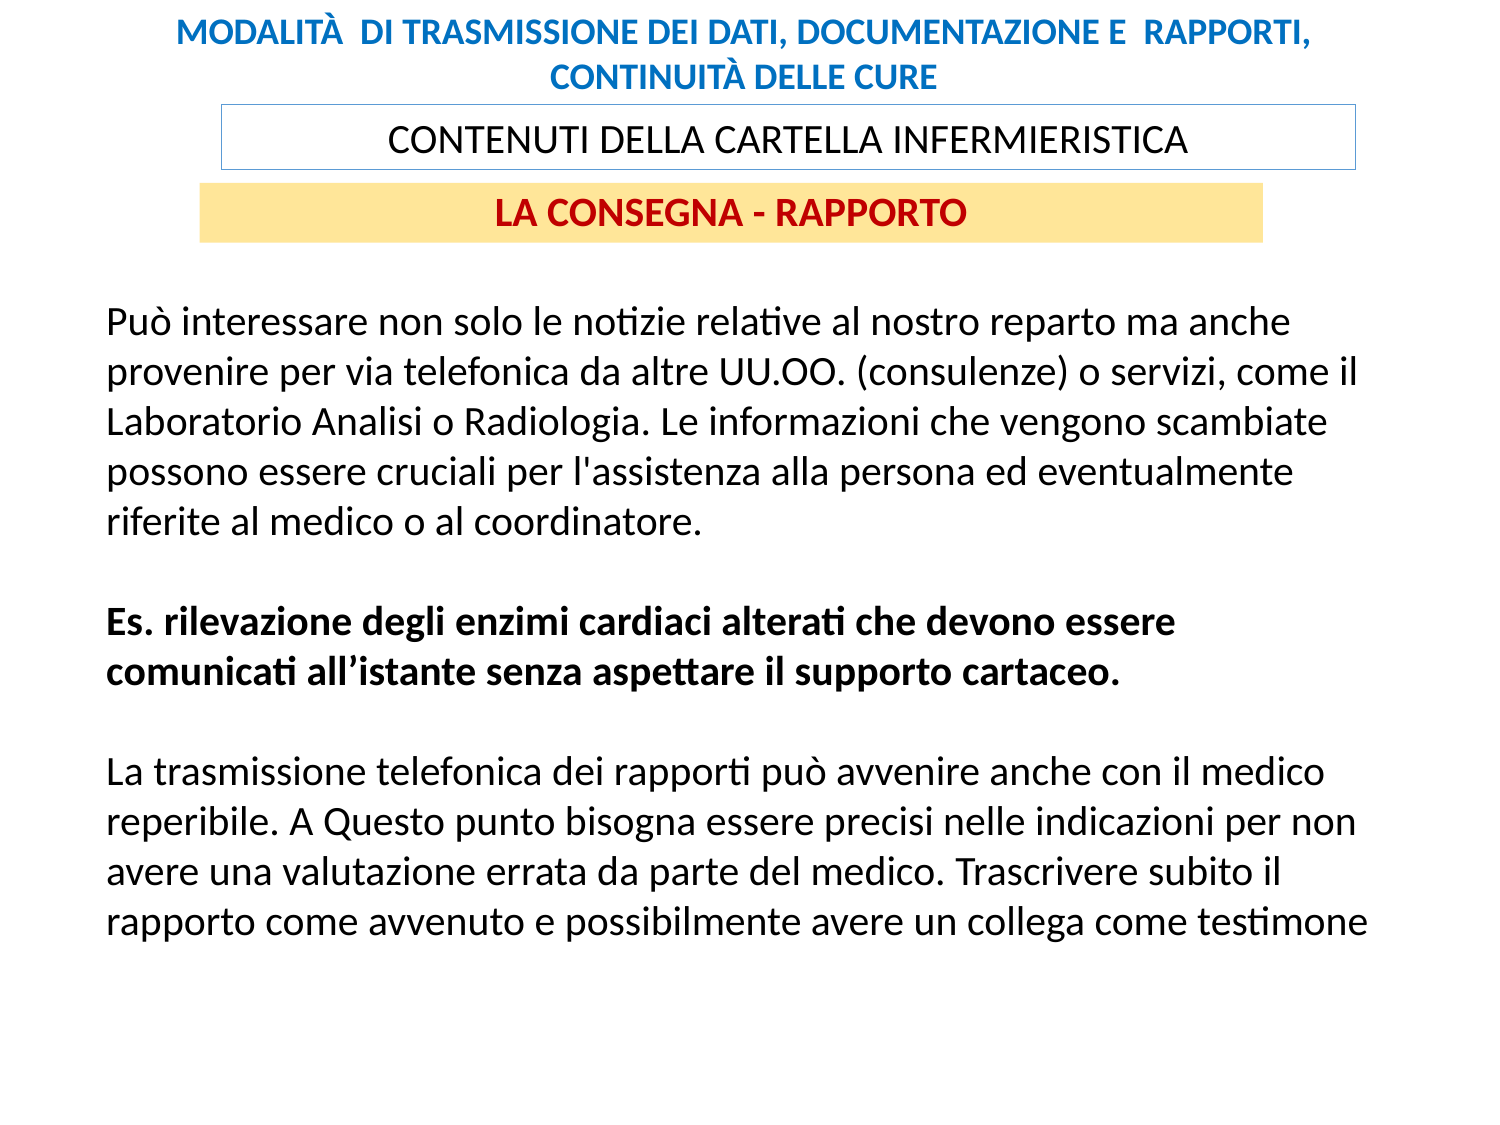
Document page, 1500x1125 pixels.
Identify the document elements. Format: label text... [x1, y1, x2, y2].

text_box CONTENUTI DELLA CARTELLA INFERMIERISTICA [221, 104, 1356, 170]
text_box Può interessare non solo le notizie relative al nostro reparto ma anche provenire per via telefonica da altre UU.OO. (consulenze) o servizi, come il Laboratorio Analisi o Radiologia. Le informazioni che vengono scambiate possono essere cruciali per l'assistenza alla persona ed eventualmente riferite al medico o al coordinatore. Es. rilevazione degli enzimi cardiaci alterati che devono essere comunicati all’istante senza aspettare il supporto cartaceo. La trasmissione telefonica dei rapporti può avvenire anche con il medico reperibile. A Questo punto bisogna essere precisi nelle indicazioni per non avere una valutazione errata da parte del medico. Trascrivere subito il rapporto come avvenuto e possibilmente avere un collega come testimone [88, 243, 1375, 1024]
text_box LA CONSEGNA - RAPPORTO [199, 182, 1263, 243]
text_box MODALITÀ DI TRASMISSIONE DEI DATI, DOCUMENTAZIONE E RAPPORTI, CONTINUITÀ DELLE CURE [64, 0, 1424, 105]
